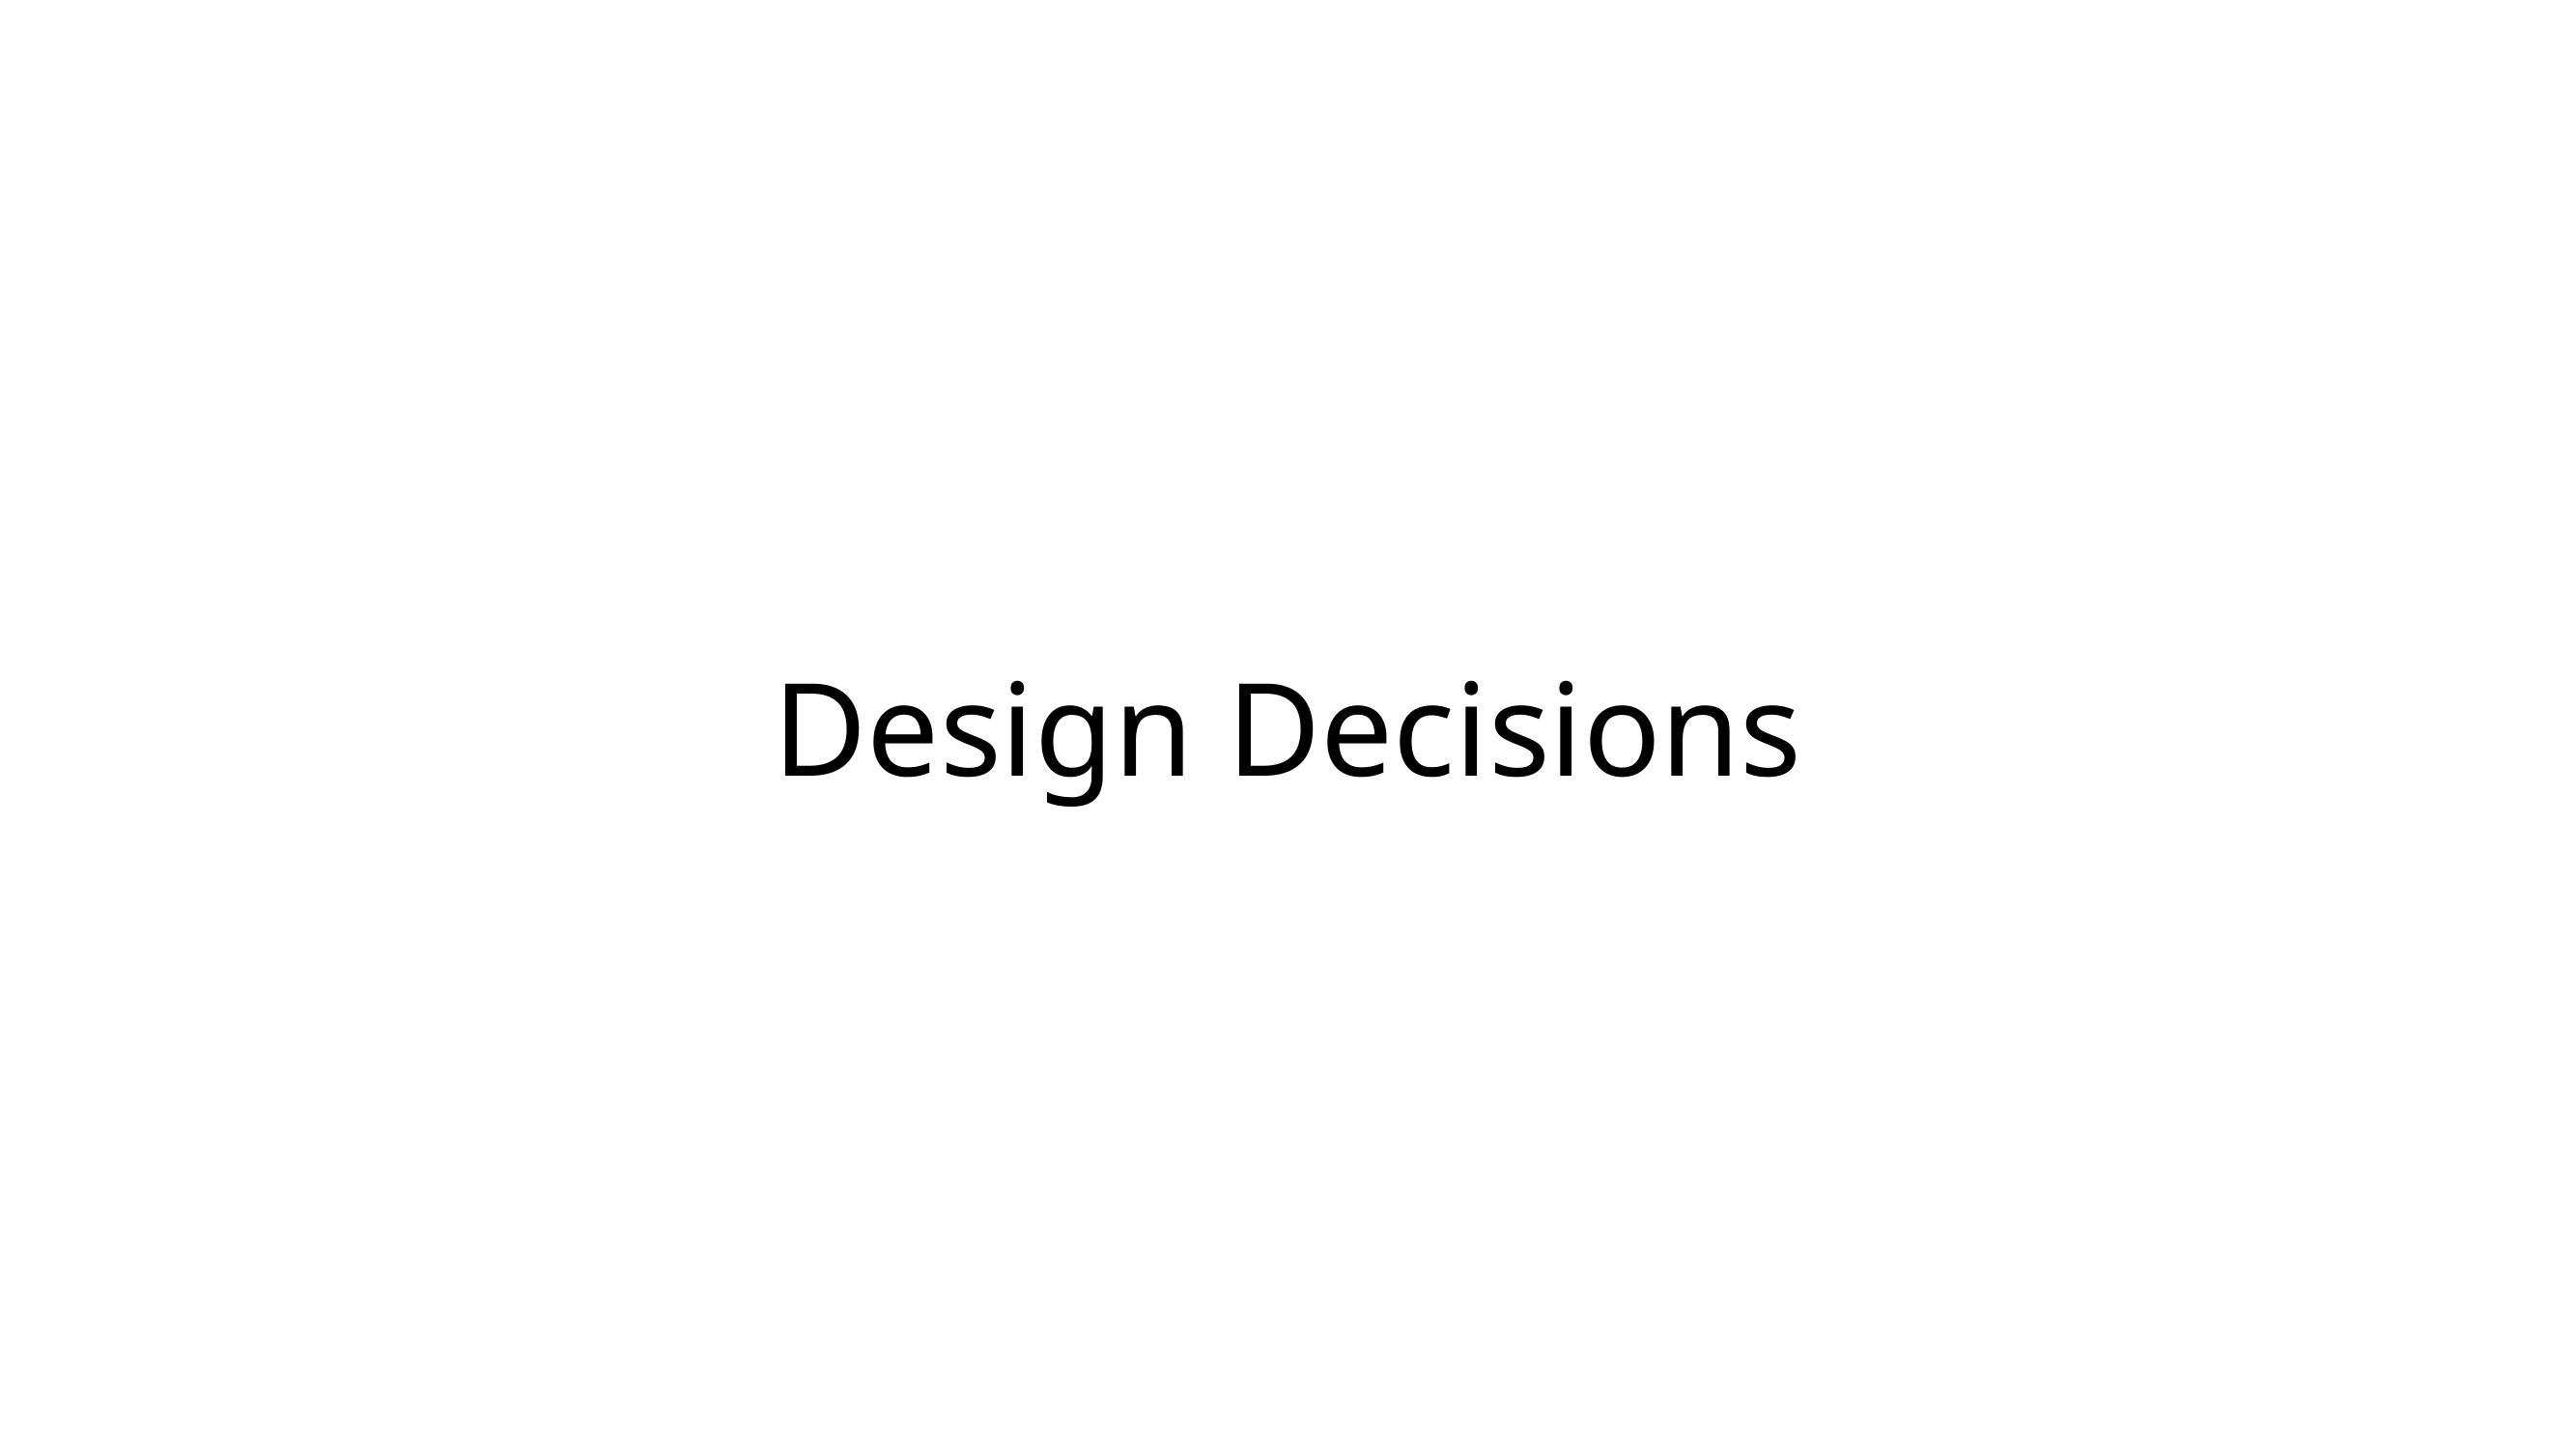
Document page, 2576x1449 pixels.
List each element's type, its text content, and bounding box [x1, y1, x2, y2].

title Design Decisions [250, 542, 2325, 906]
